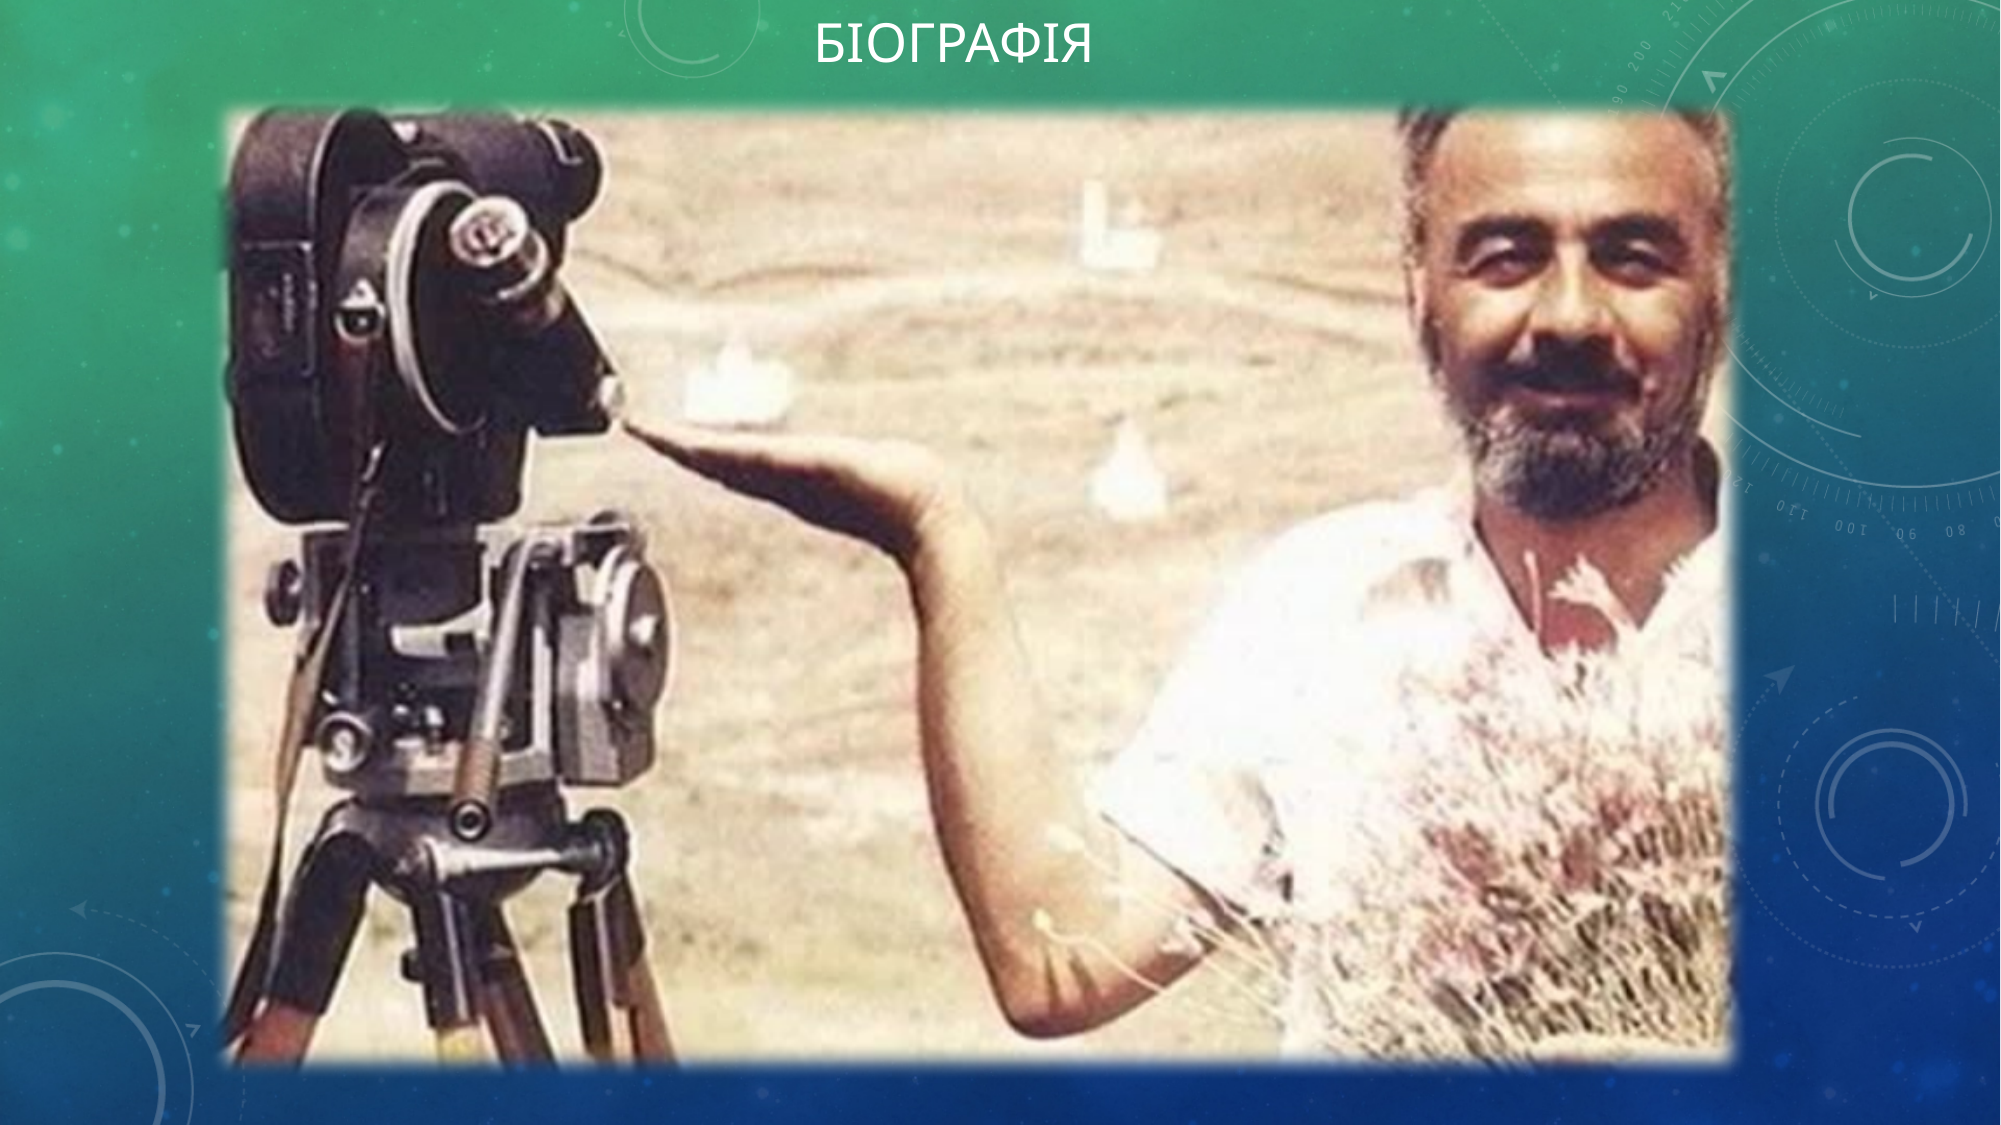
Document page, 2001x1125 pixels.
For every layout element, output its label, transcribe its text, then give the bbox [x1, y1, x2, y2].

title Біографія [798, 0, 1161, 81]
picture [0, 0, 2001, 1125]
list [210, 94, 1749, 1081]
